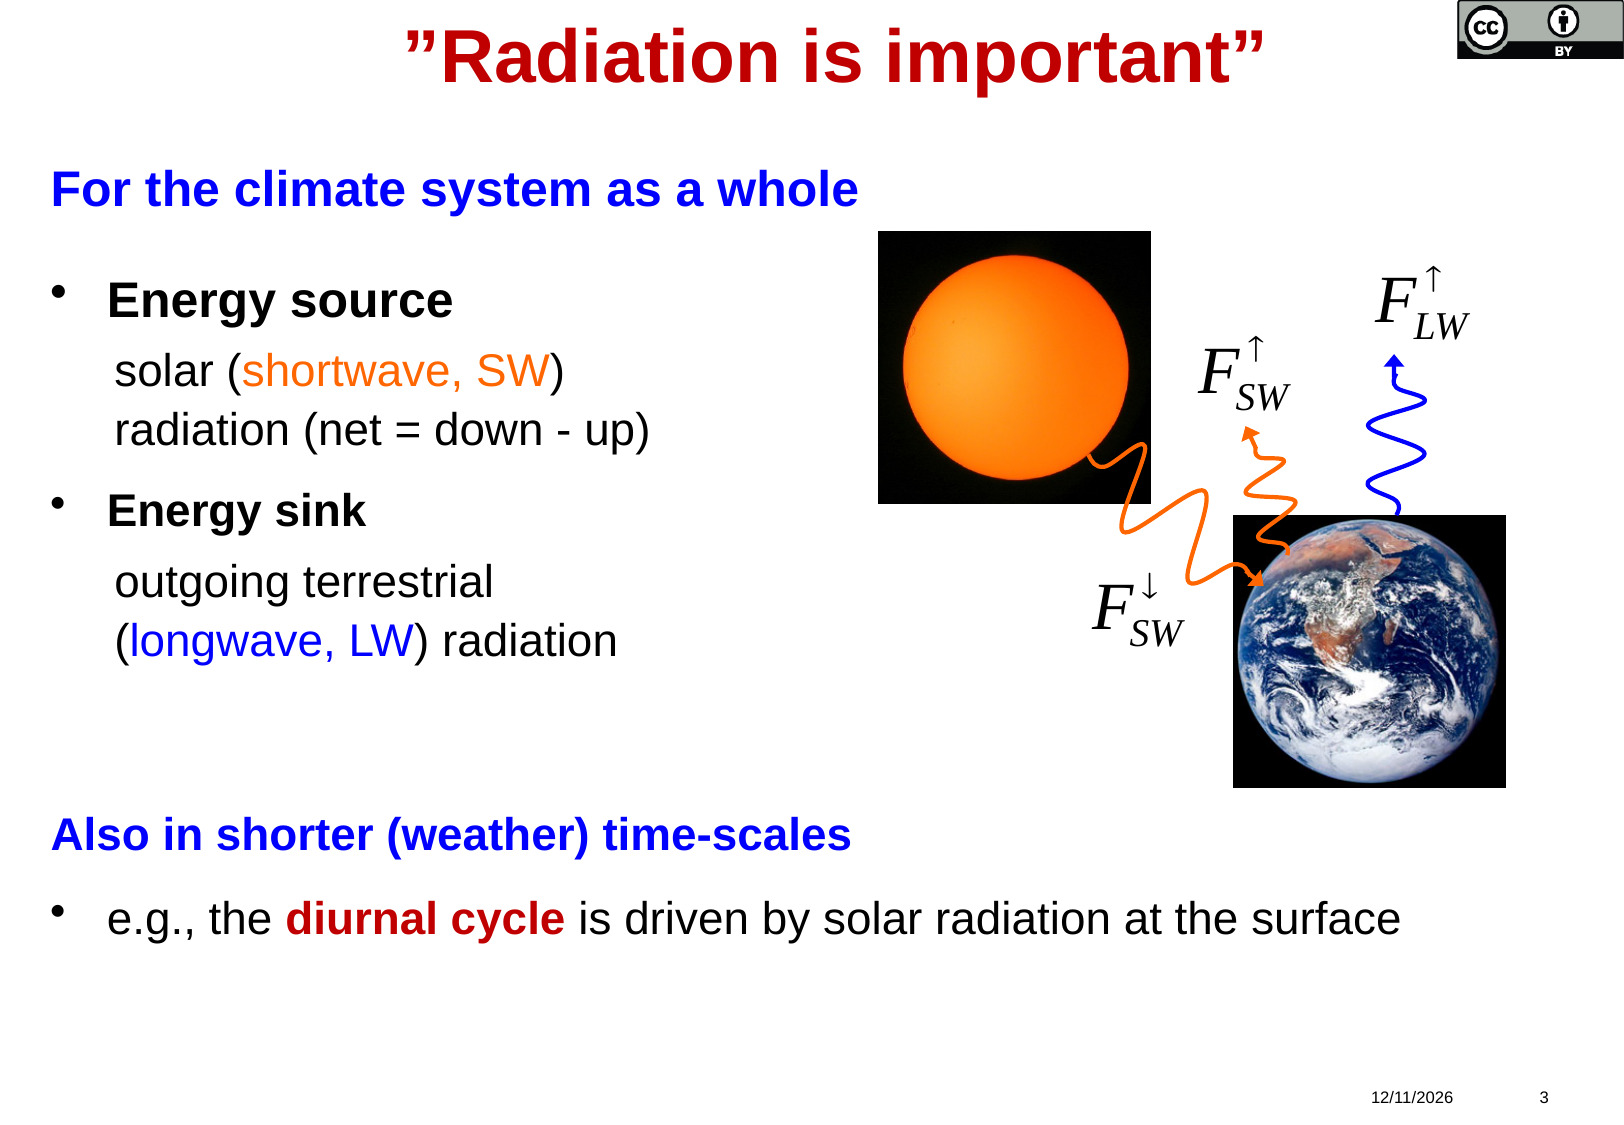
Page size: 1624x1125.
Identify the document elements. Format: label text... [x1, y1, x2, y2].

slide_number 3 [1461, 1086, 1550, 1116]
picture [1456, 0, 1624, 59]
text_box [878, 231, 1506, 788]
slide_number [1074, 1087, 1454, 1116]
title ”Radiation is important” [138, 0, 1533, 91]
list For the climate system as a whole Energy source solar (shortwave, SW) radiation (net = down - up) Energy sink outgoing terrestrial (longwave, LW) radiation Also in shorter (weather) time-scales e.g., the diurnal cycle is driven by solar radiation at the surface [35, 155, 1533, 1087]
